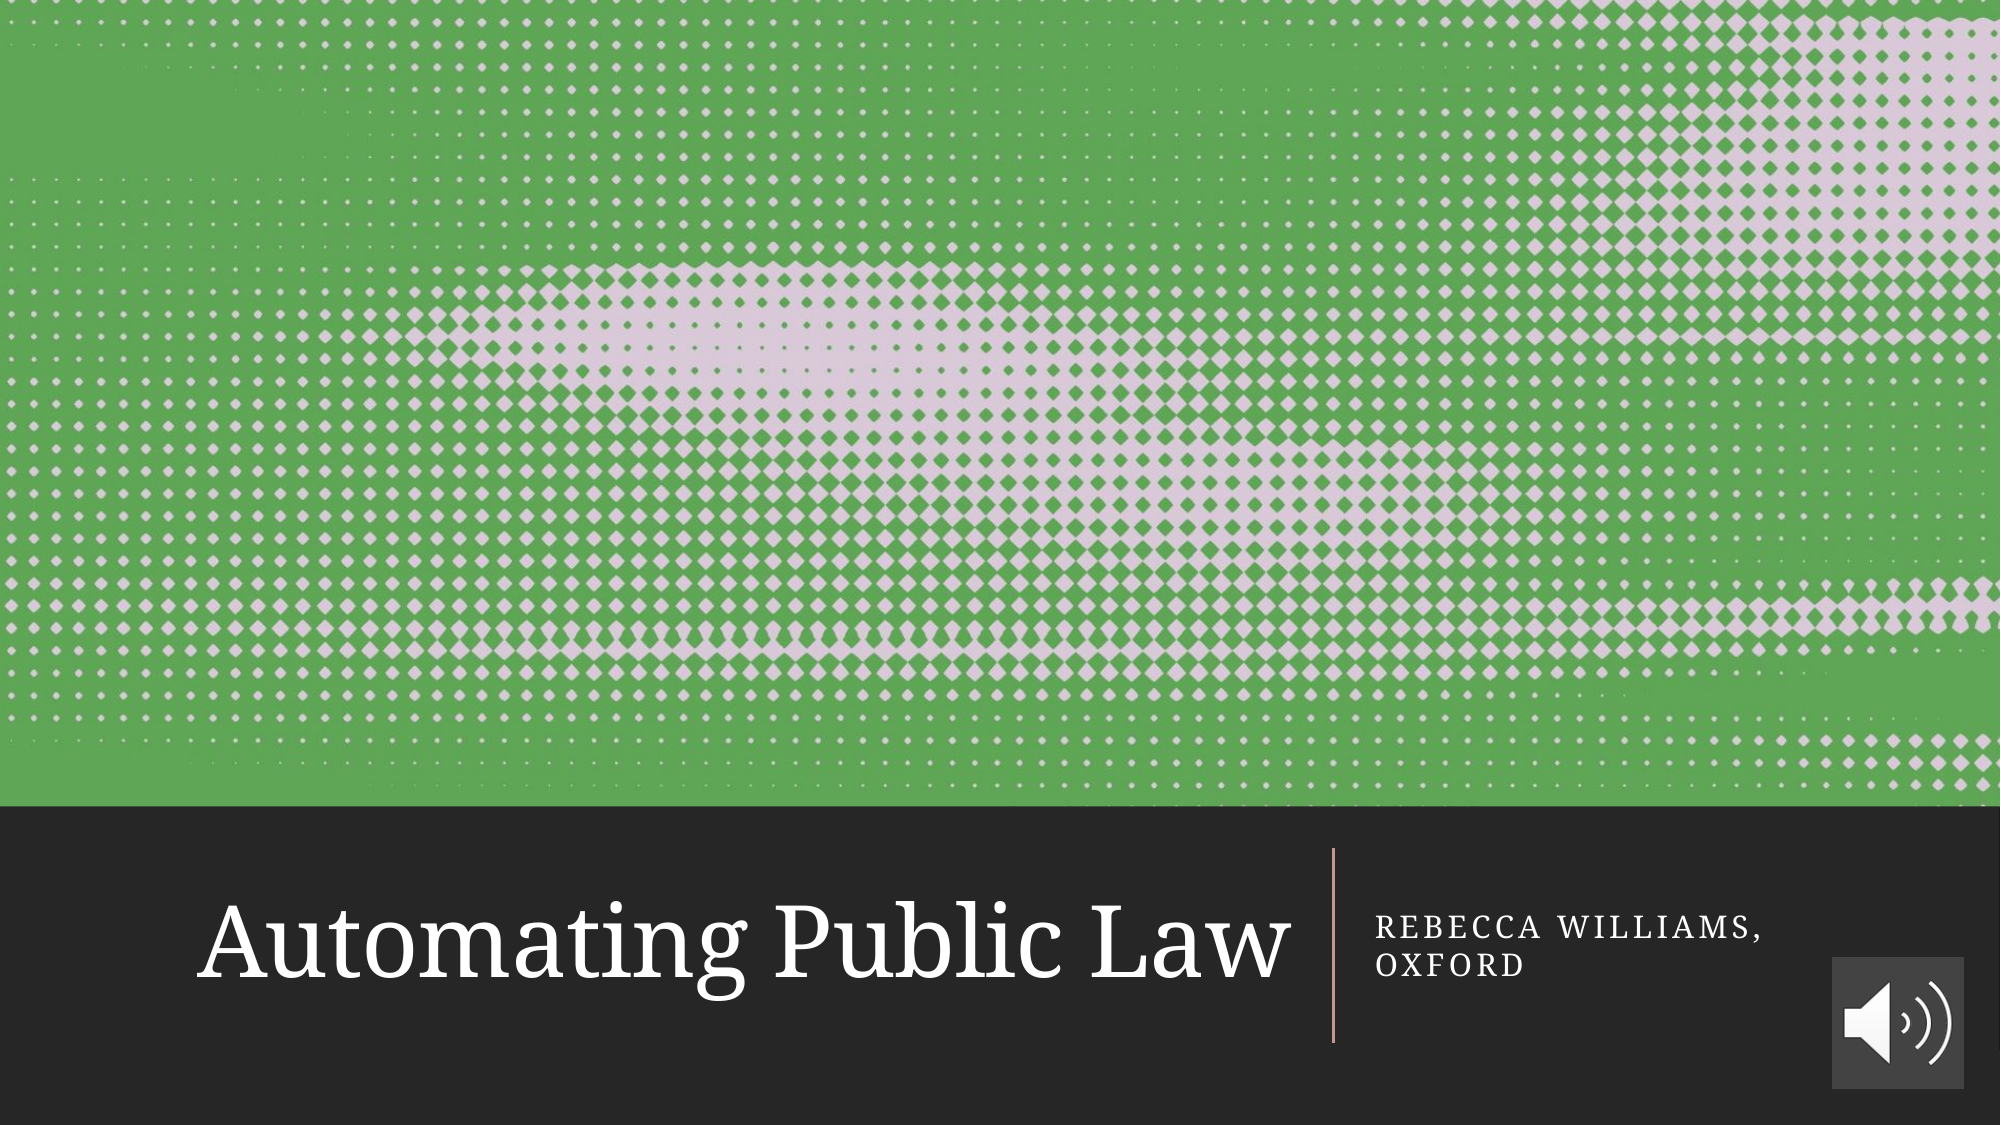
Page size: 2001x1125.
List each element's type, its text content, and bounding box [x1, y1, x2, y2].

text_box [0, 813, 2000, 1125]
picture [1830, 955, 1966, 1091]
title Automating Public Law [135, 840, 1307, 1050]
picture [0, 0, 2000, 807]
subtitle Rebecca Williams, Oxford [1359, 840, 1865, 1050]
